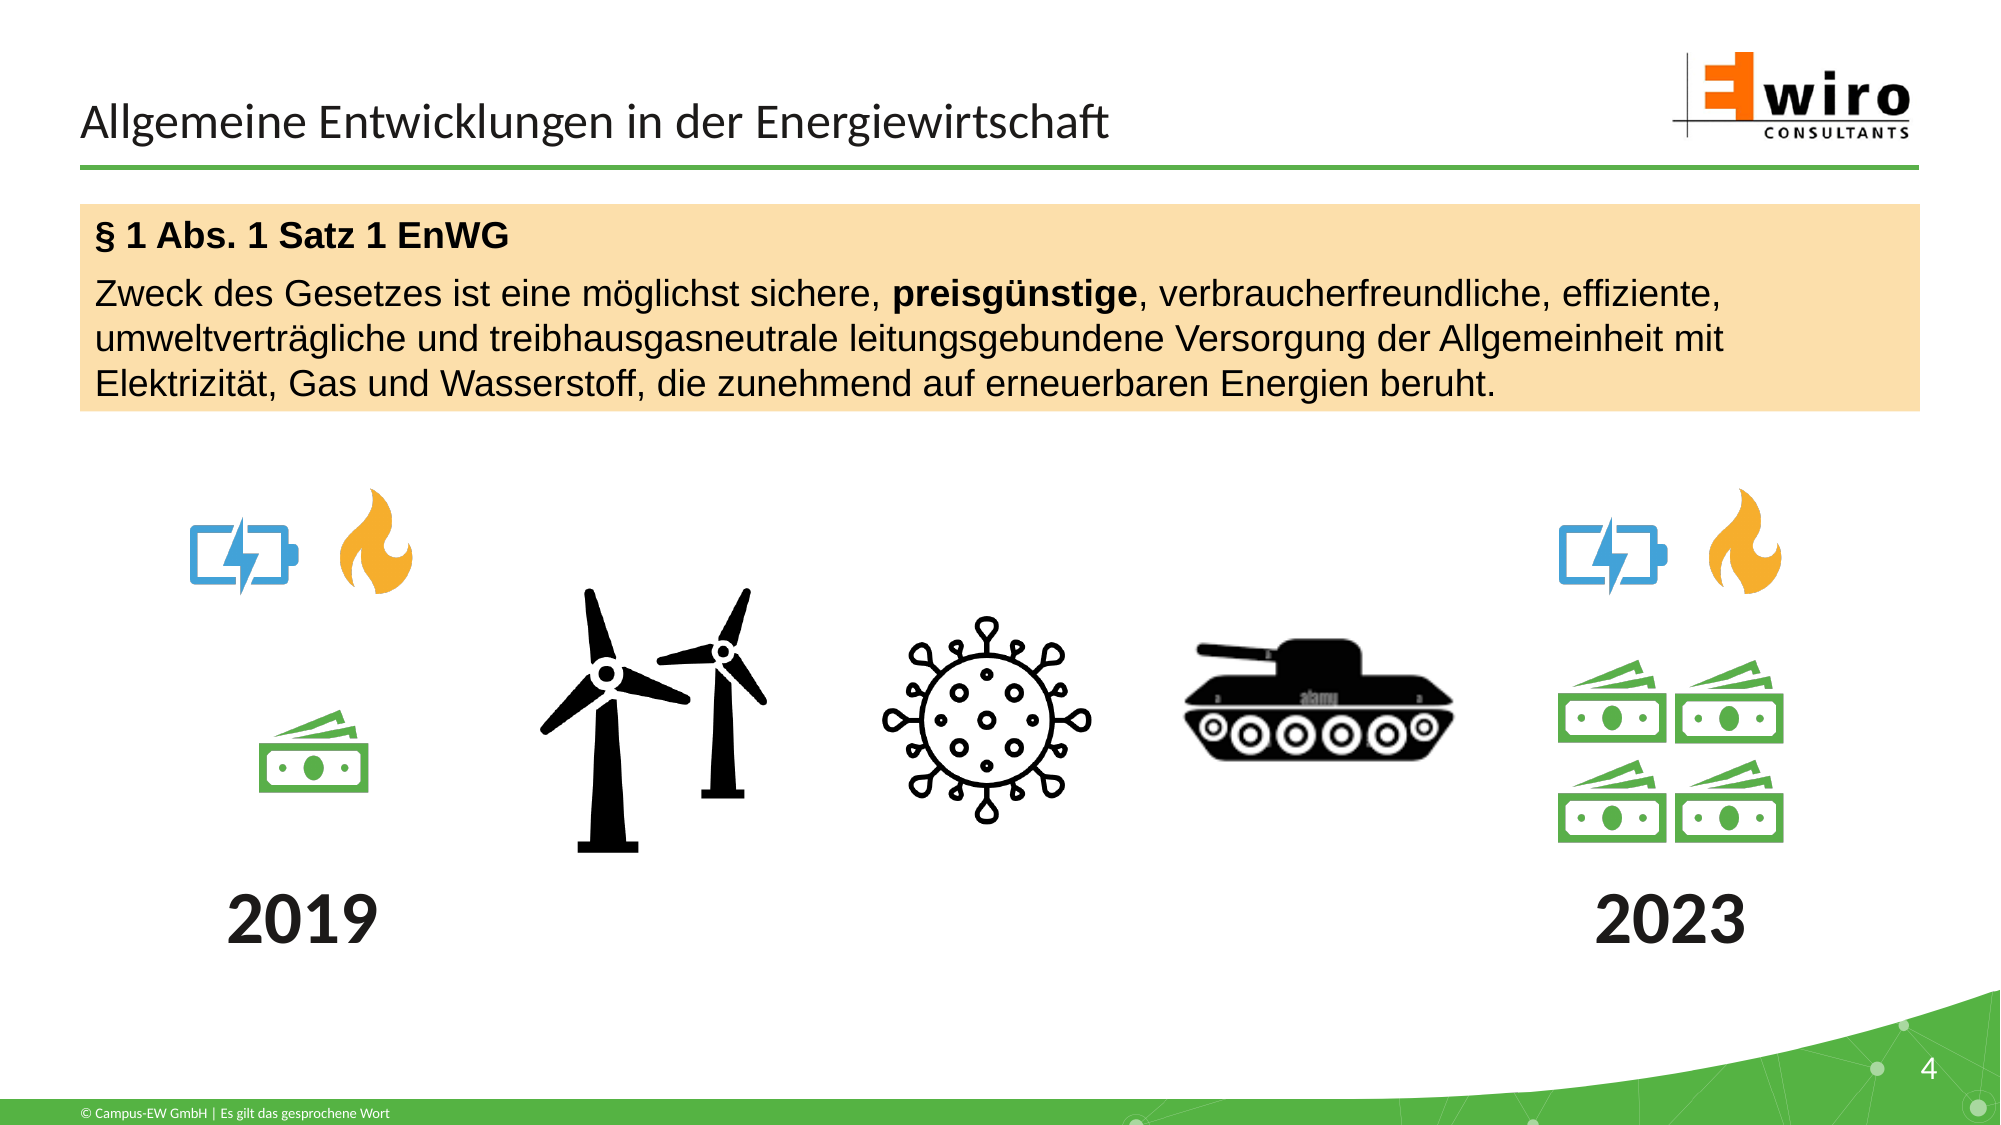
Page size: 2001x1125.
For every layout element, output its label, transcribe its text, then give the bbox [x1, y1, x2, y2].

text_box 2023 [1579, 862, 1762, 966]
text_box 2019 [211, 860, 394, 966]
picture [1554, 497, 1672, 615]
title Allgemeine Entwicklungen in der Energiewirtschaft [80, 81, 1353, 164]
picture [254, 694, 373, 812]
picture [1686, 482, 1804, 600]
picture [1672, 52, 1919, 142]
text_box § 1 Abs. 1 Satz 1 EnWG Zweck des Gesetzes ist eine möglichst sichere, preisgünstige, verbraucherfreundliche, effiziente, umweltverträgliche und treibhausgasneutrale leitungsgebundene Versorgung der Allgemeinheit mit Elektrizität, Gas und Wasserstoff, die zunehmend auf erneuerbaren Energien beruht. [80, 204, 1920, 412]
picture [514, 582, 790, 858]
picture [1159, 619, 1463, 773]
picture [861, 595, 1112, 845]
picture [0, 891, 2000, 1125]
picture [317, 482, 435, 600]
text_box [1553, 644, 1788, 862]
picture [185, 497, 303, 615]
